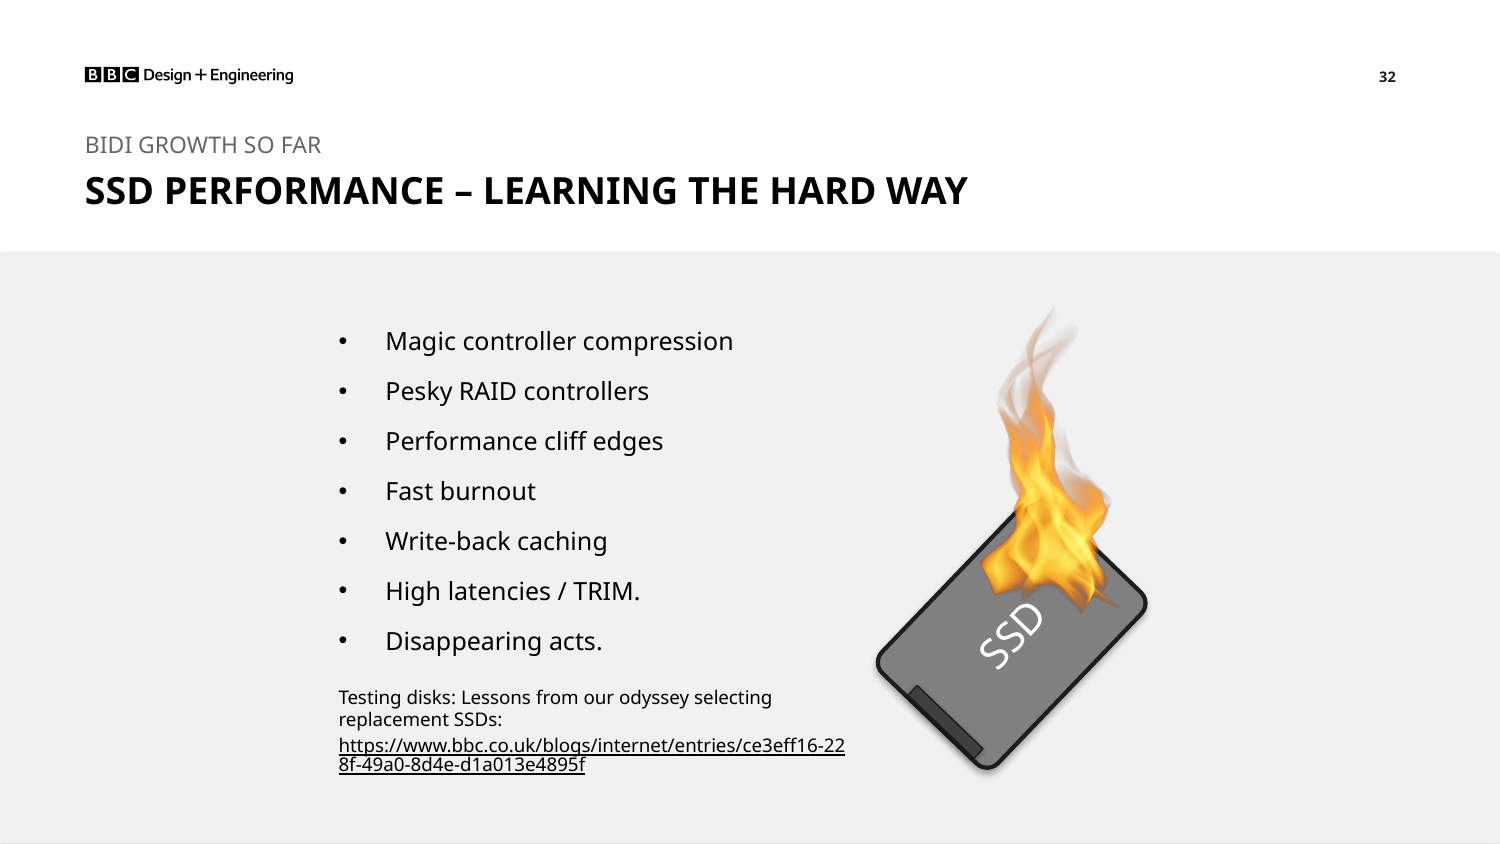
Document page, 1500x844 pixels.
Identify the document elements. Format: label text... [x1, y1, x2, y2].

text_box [899, 267, 1150, 752]
list BIDI growth so far [84, 130, 754, 161]
text_box Magic controller compression Pesky RAID controllers Performance cliff edges Fast burnout Write-back caching High latencies / TRIM. Disappearing acts. Testing disks: Lessons from our odyssey selecting replacement SSDs: https://www.bbc.co.uk/blogs/internet/entries/ce3eff16-228f-49a0-8d4e-d1a013e4895f [323, 303, 869, 844]
list SSD performance – learning the hard way [84, 166, 1427, 213]
picture [24, 0, 344, 188]
